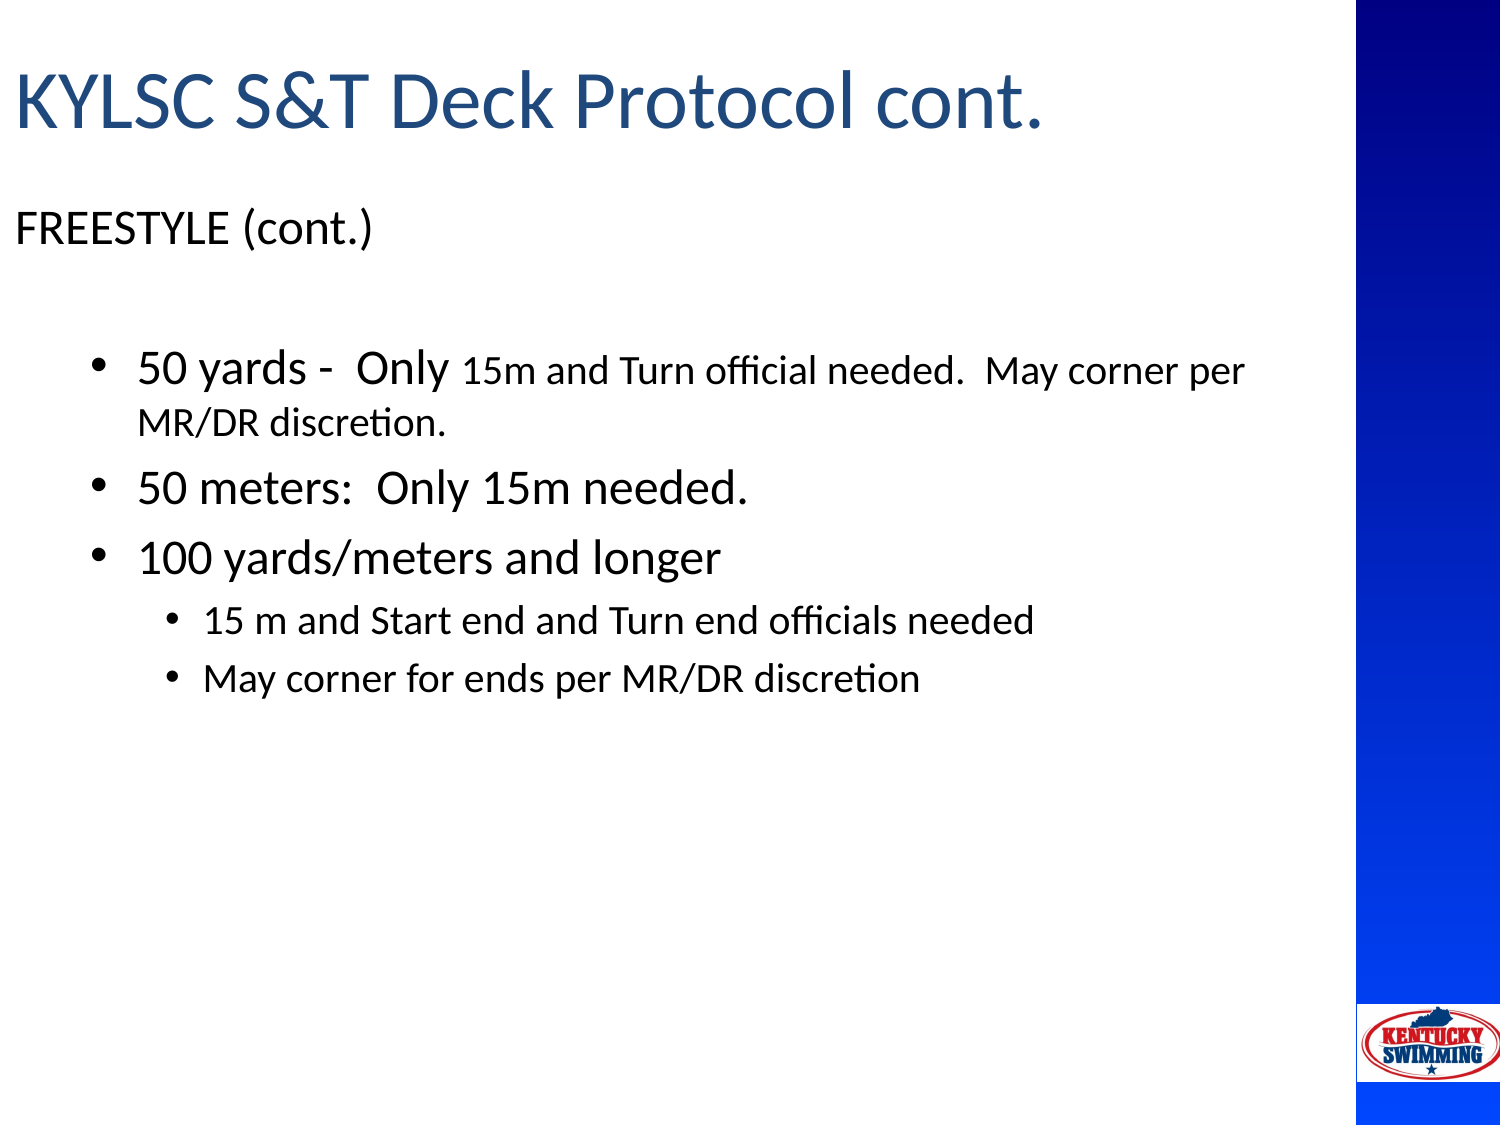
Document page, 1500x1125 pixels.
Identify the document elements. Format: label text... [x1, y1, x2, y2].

title KYLSC S&T Deck Protocol cont. [0, 26, 1500, 164]
picture [1357, 1004, 1500, 1082]
list FREESTYLE (cont.) 50 yards - Only 15m and Turn official needed. May corner per MR/DR discretion. 50 meters: Only 15m needed. 100 yards/meters and longer 15 m and Start end and Turn end officials needed May corner for ends per MR/DR discretion [0, 187, 1350, 1125]
